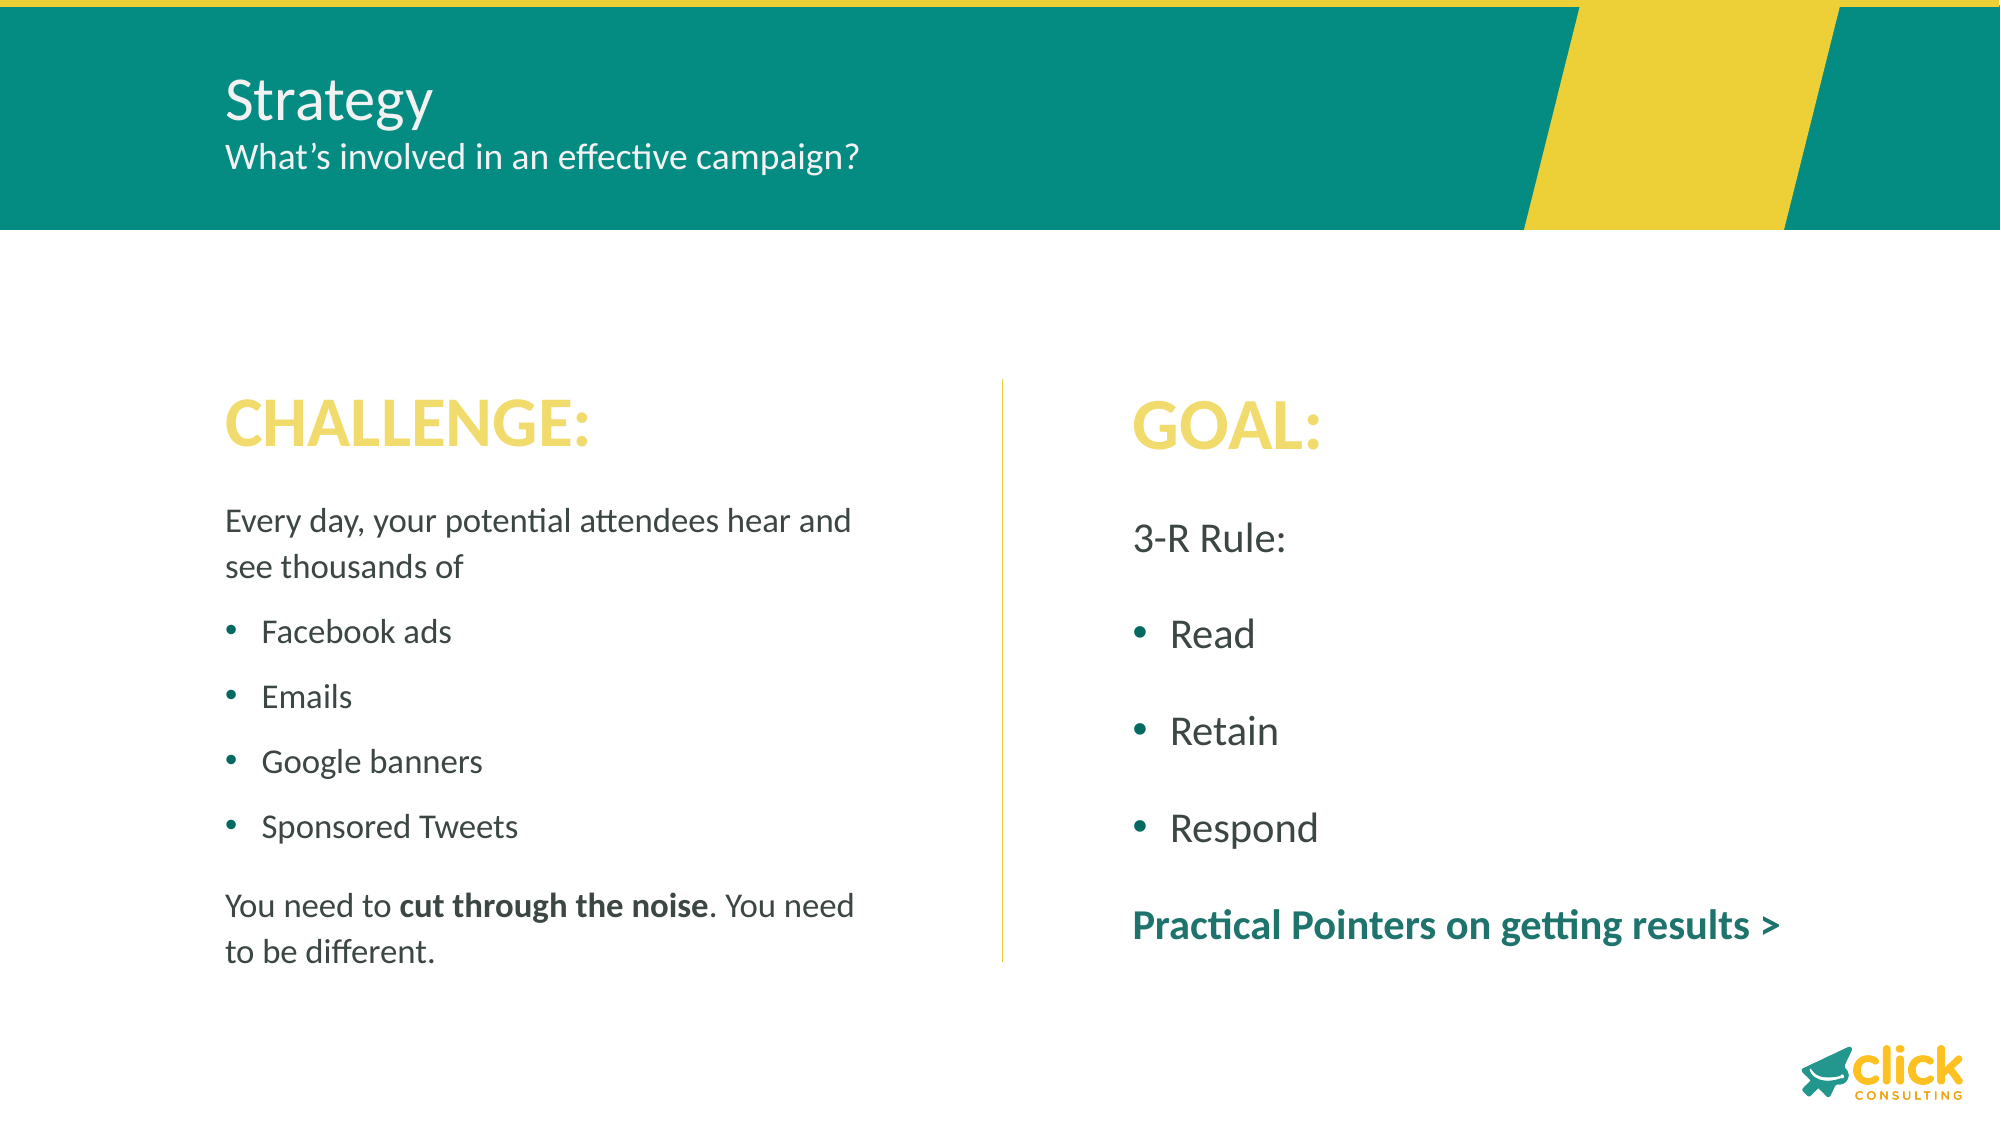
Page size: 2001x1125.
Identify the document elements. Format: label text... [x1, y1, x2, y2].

title Strategy What’s involved in an effective campaign? [210, 9, 1790, 233]
picture [1789, 1031, 1975, 1114]
text_box GOAL: 3-R Rule: Read Retain Respond Practical Pointers on getting results > [1117, 359, 1814, 963]
list CHALLENGE: Every day, your potential attendees hear and see thousands of Facebook ads Emails Google banners Sponsored Tweets You need to cut through the noise. You need to be different. [210, 359, 907, 983]
